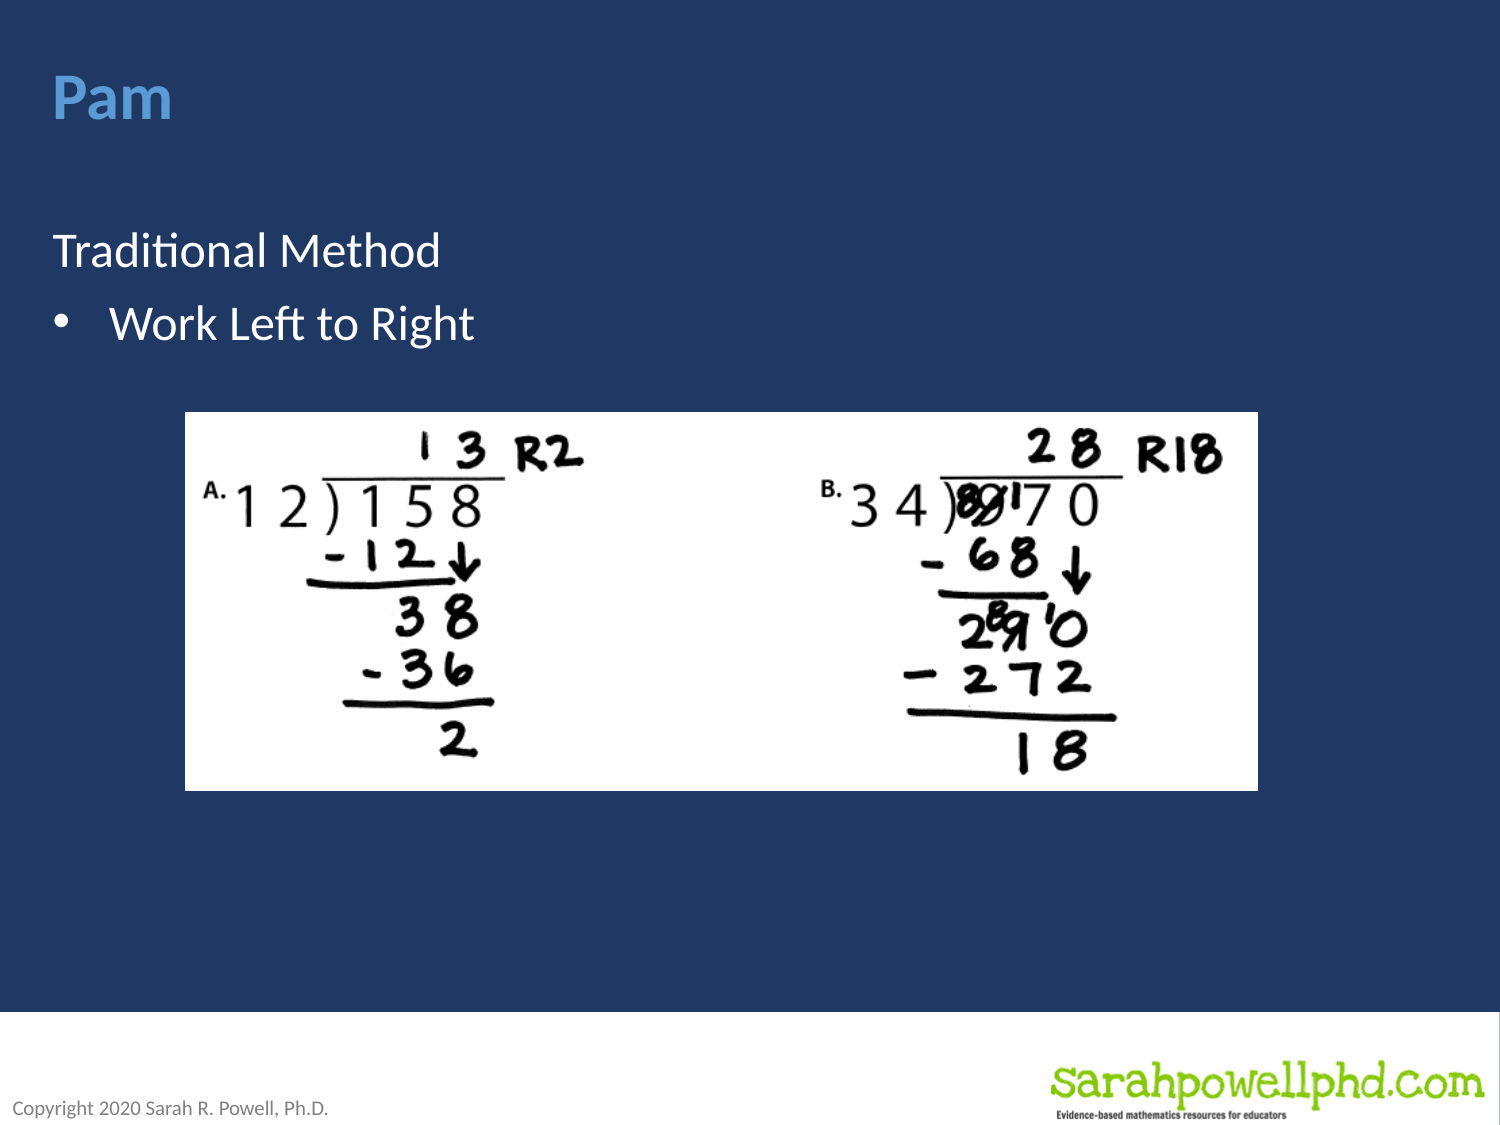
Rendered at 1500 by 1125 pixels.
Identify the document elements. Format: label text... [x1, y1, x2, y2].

list Traditional Method Work Left to Right [37, 204, 1463, 999]
title Pam [37, 37, 1463, 158]
picture [185, 412, 1258, 791]
picture [1032, 1051, 1499, 1125]
